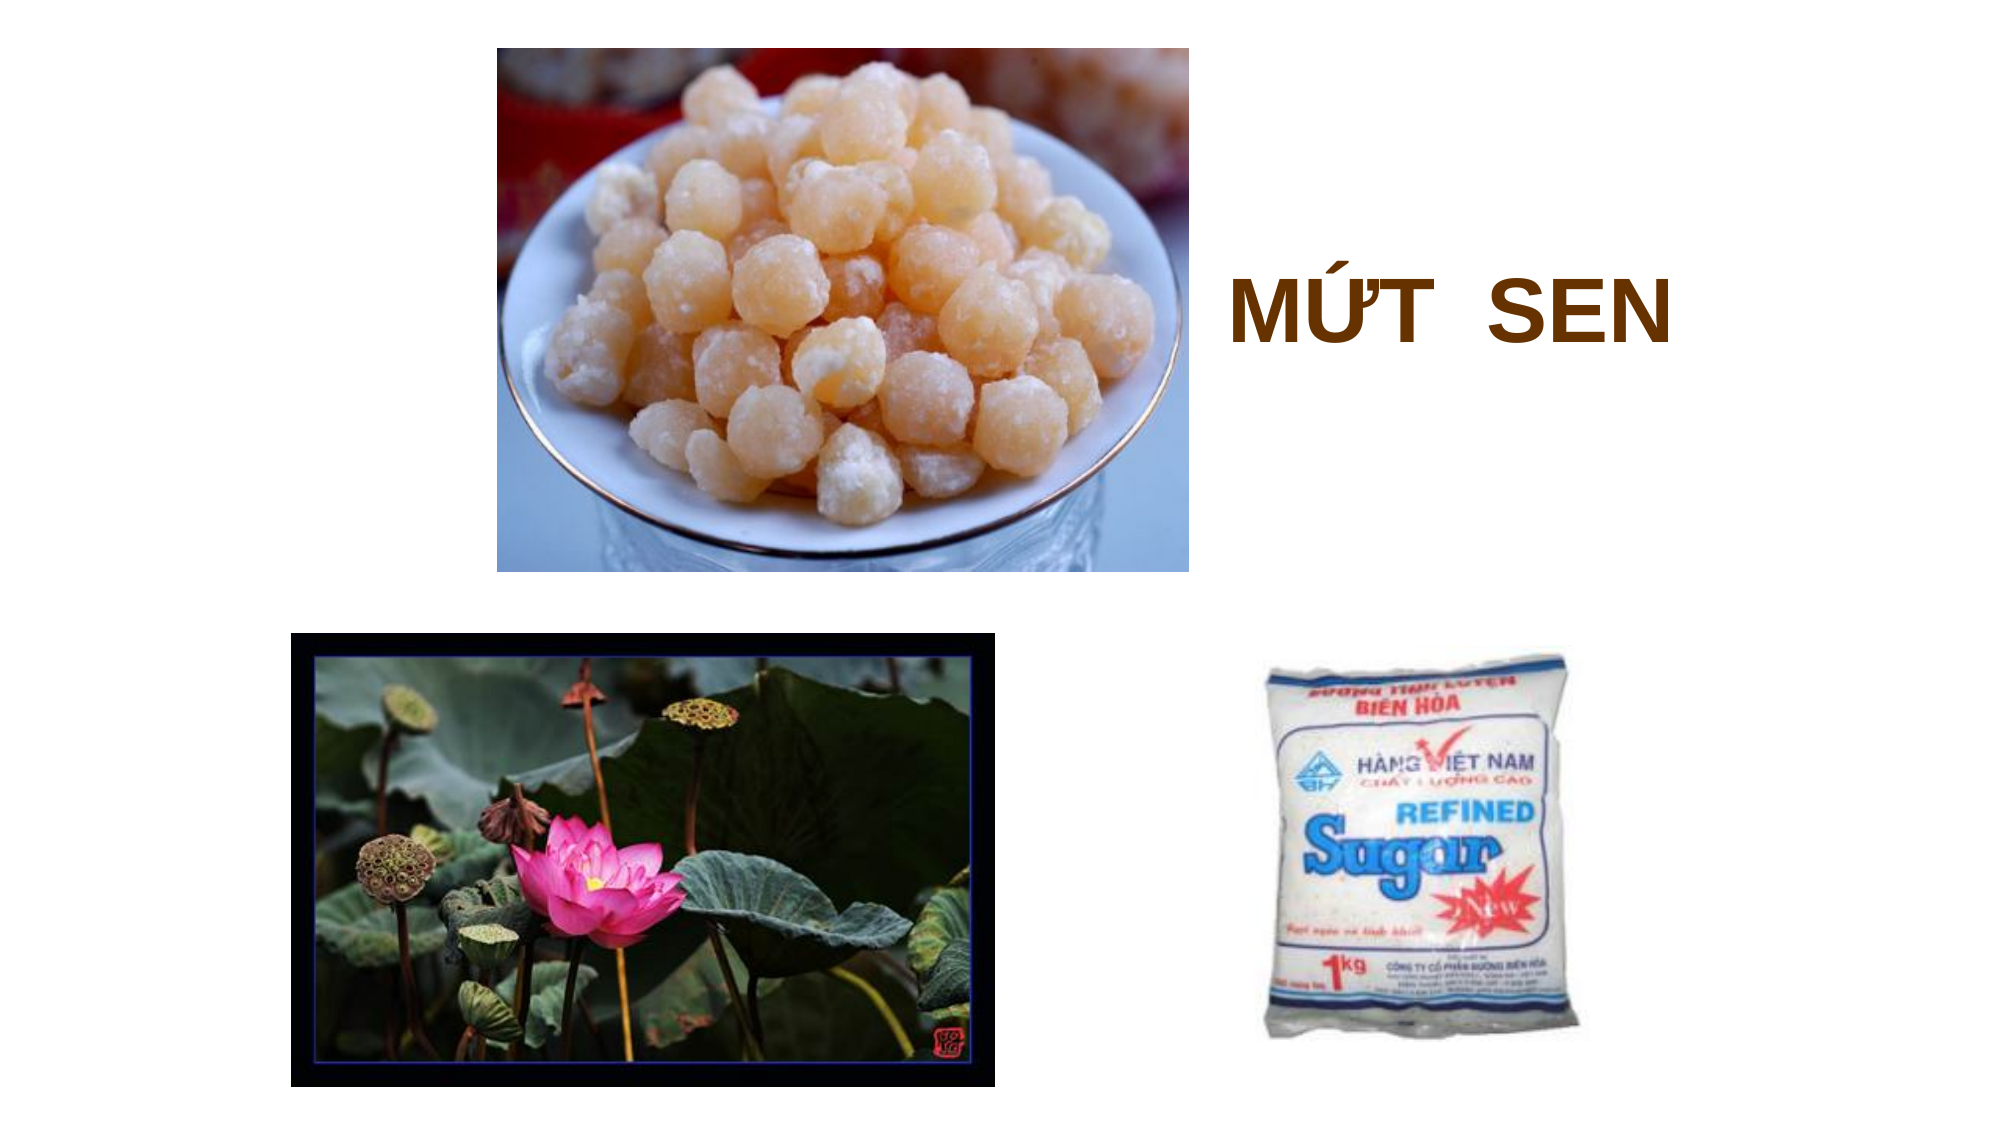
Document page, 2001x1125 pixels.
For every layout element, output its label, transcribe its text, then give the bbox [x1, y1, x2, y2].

text_box MỨT SEN [1212, 243, 1691, 369]
picture [1224, 645, 1621, 1042]
picture [497, 48, 1189, 572]
picture [291, 633, 995, 1087]
